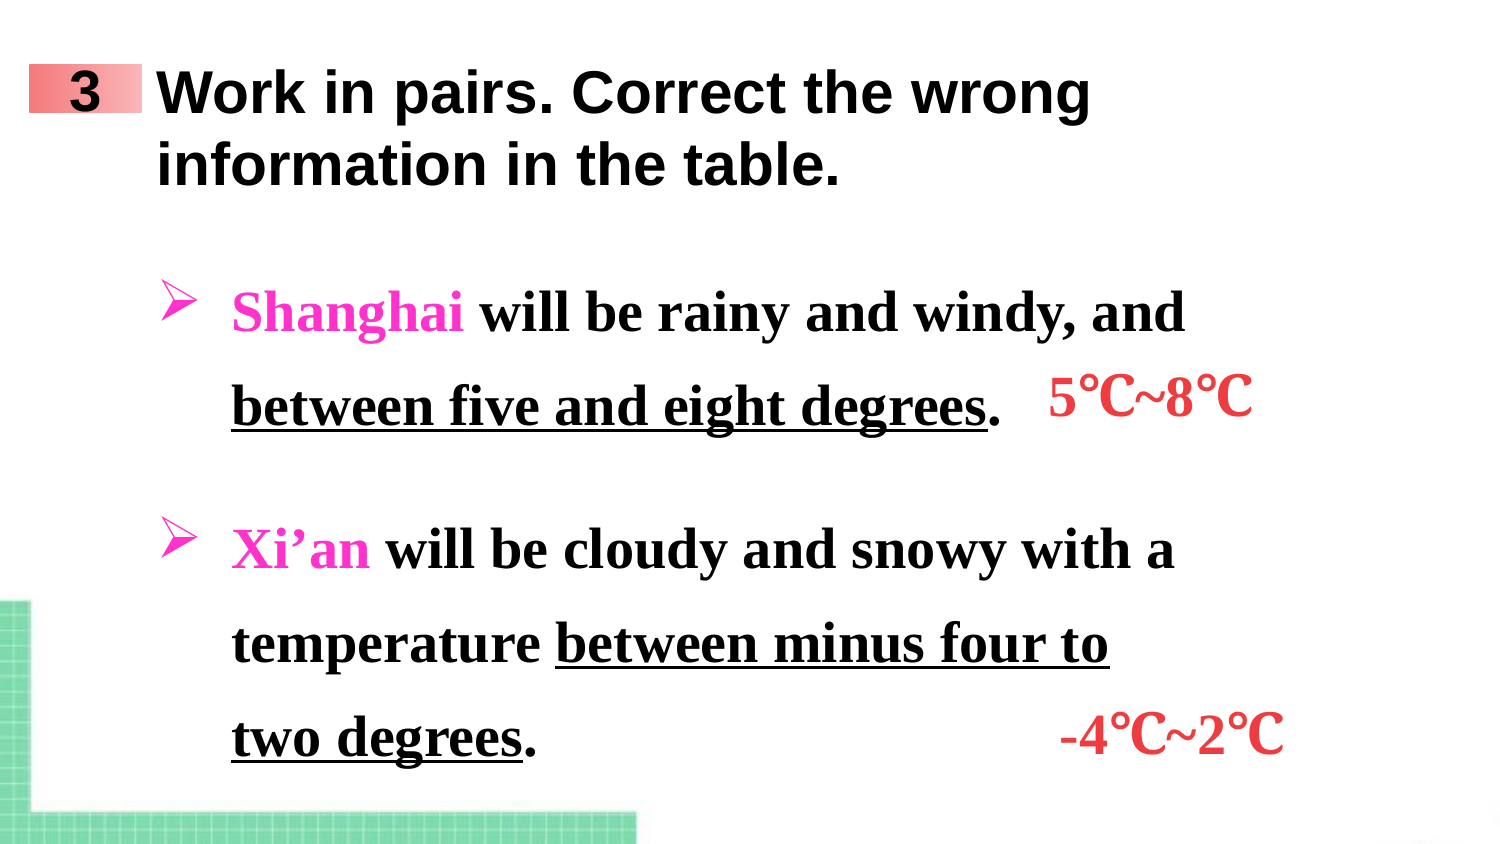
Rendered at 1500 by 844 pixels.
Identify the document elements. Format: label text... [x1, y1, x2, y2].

text_box Shanghai will be rainy and windy, and between five and eight degrees. [141, 240, 1353, 445]
text_box Xi’an will be cloudy and snowy with a temperature between minus four to two degrees. [141, 477, 1199, 776]
text_box Work in pairs. Correct the wrong information in the table. [141, 45, 1353, 205]
picture [0, 0, 1500, 844]
text_box 3 [29, 64, 141, 113]
text_box -4℃~2℃ [1045, 688, 1329, 774]
text_box 5℃~8℃ [1033, 351, 1294, 436]
